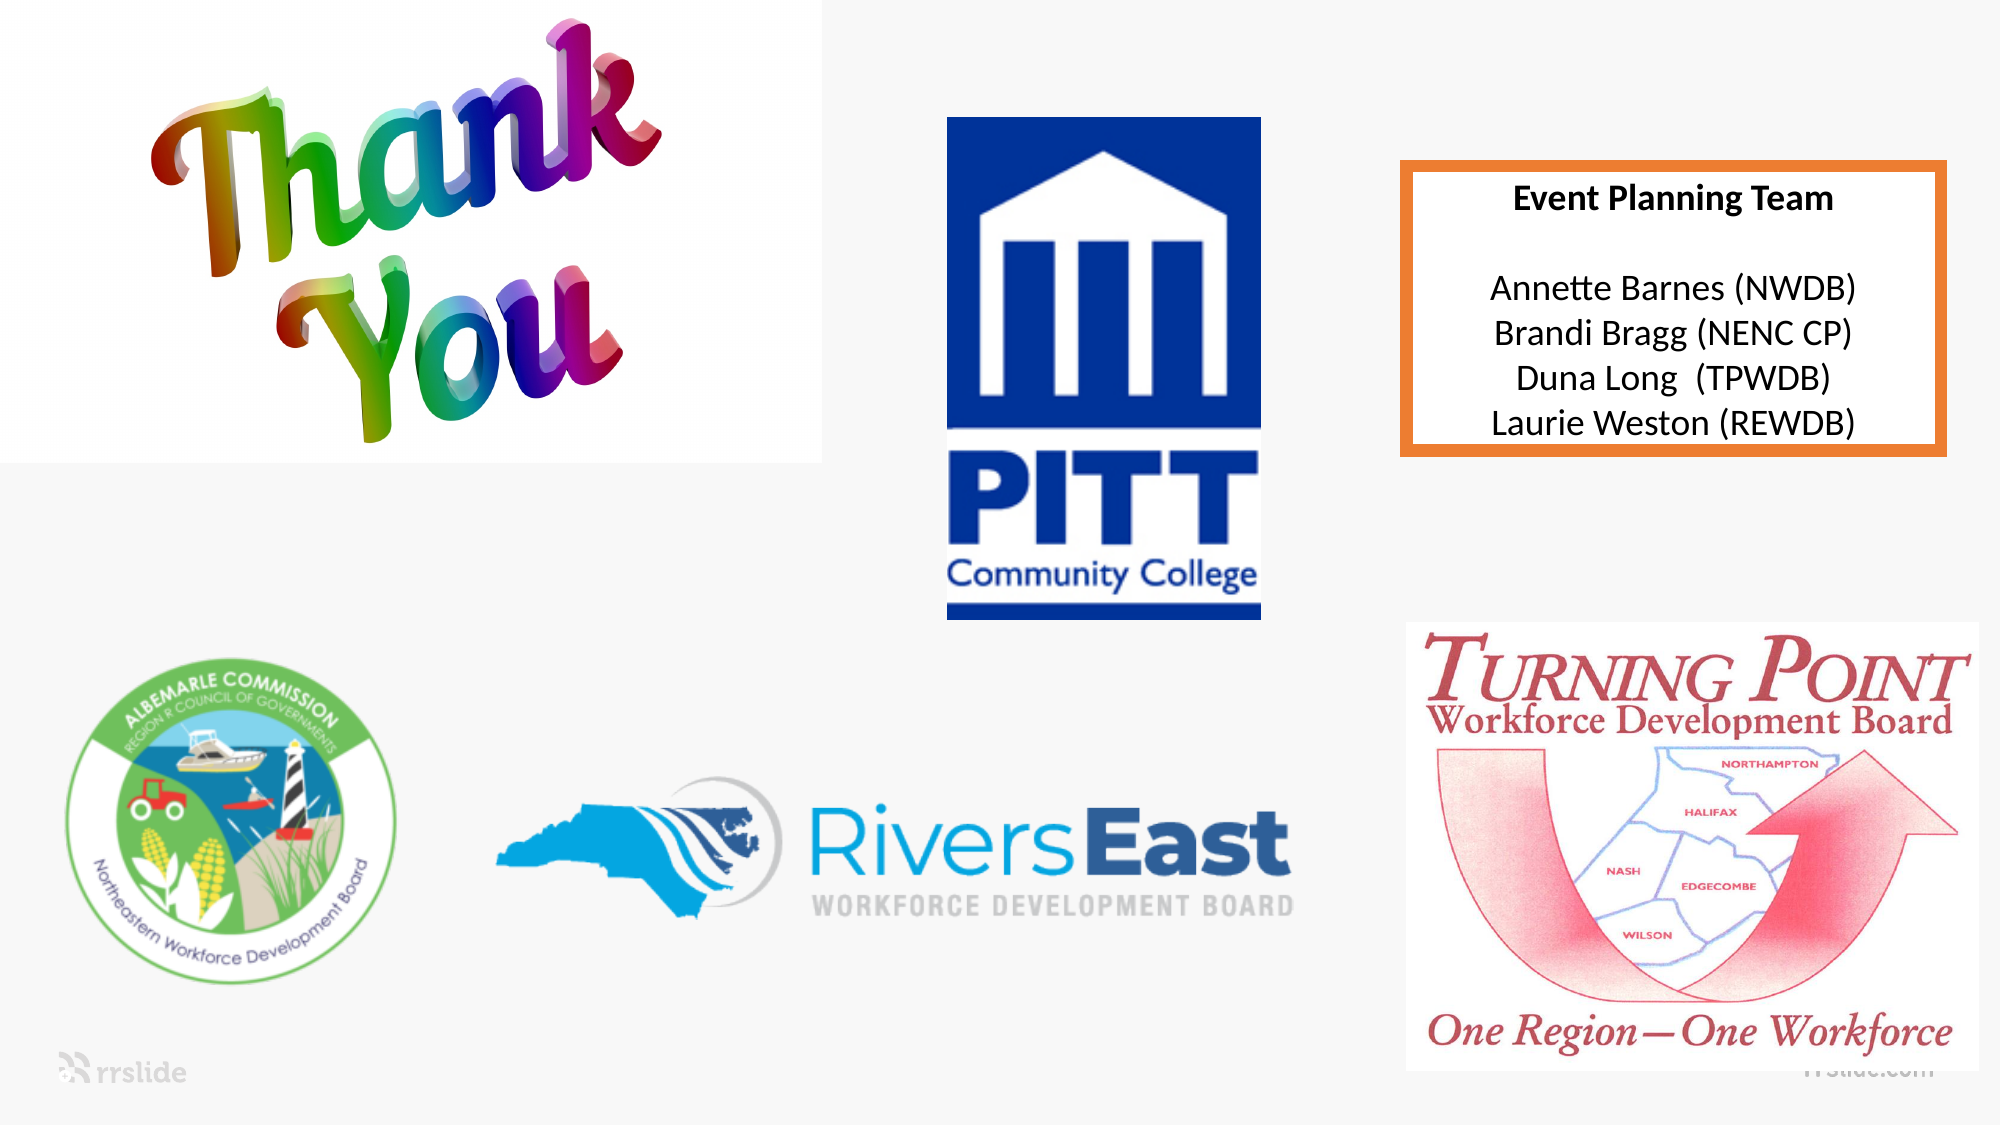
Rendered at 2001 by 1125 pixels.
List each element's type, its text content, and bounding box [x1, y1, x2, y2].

picture [1406, 622, 1979, 1082]
text_box Event Planning Team Annette Barnes (NWDB) Brandi Bragg (NENC CP) Duna Long (TPWDB) Laurie Weston (REWDB) [1405, 165, 1942, 452]
picture [0, 0, 822, 463]
picture [494, 776, 1294, 920]
picture [947, 117, 1261, 620]
picture [51, 642, 411, 1002]
